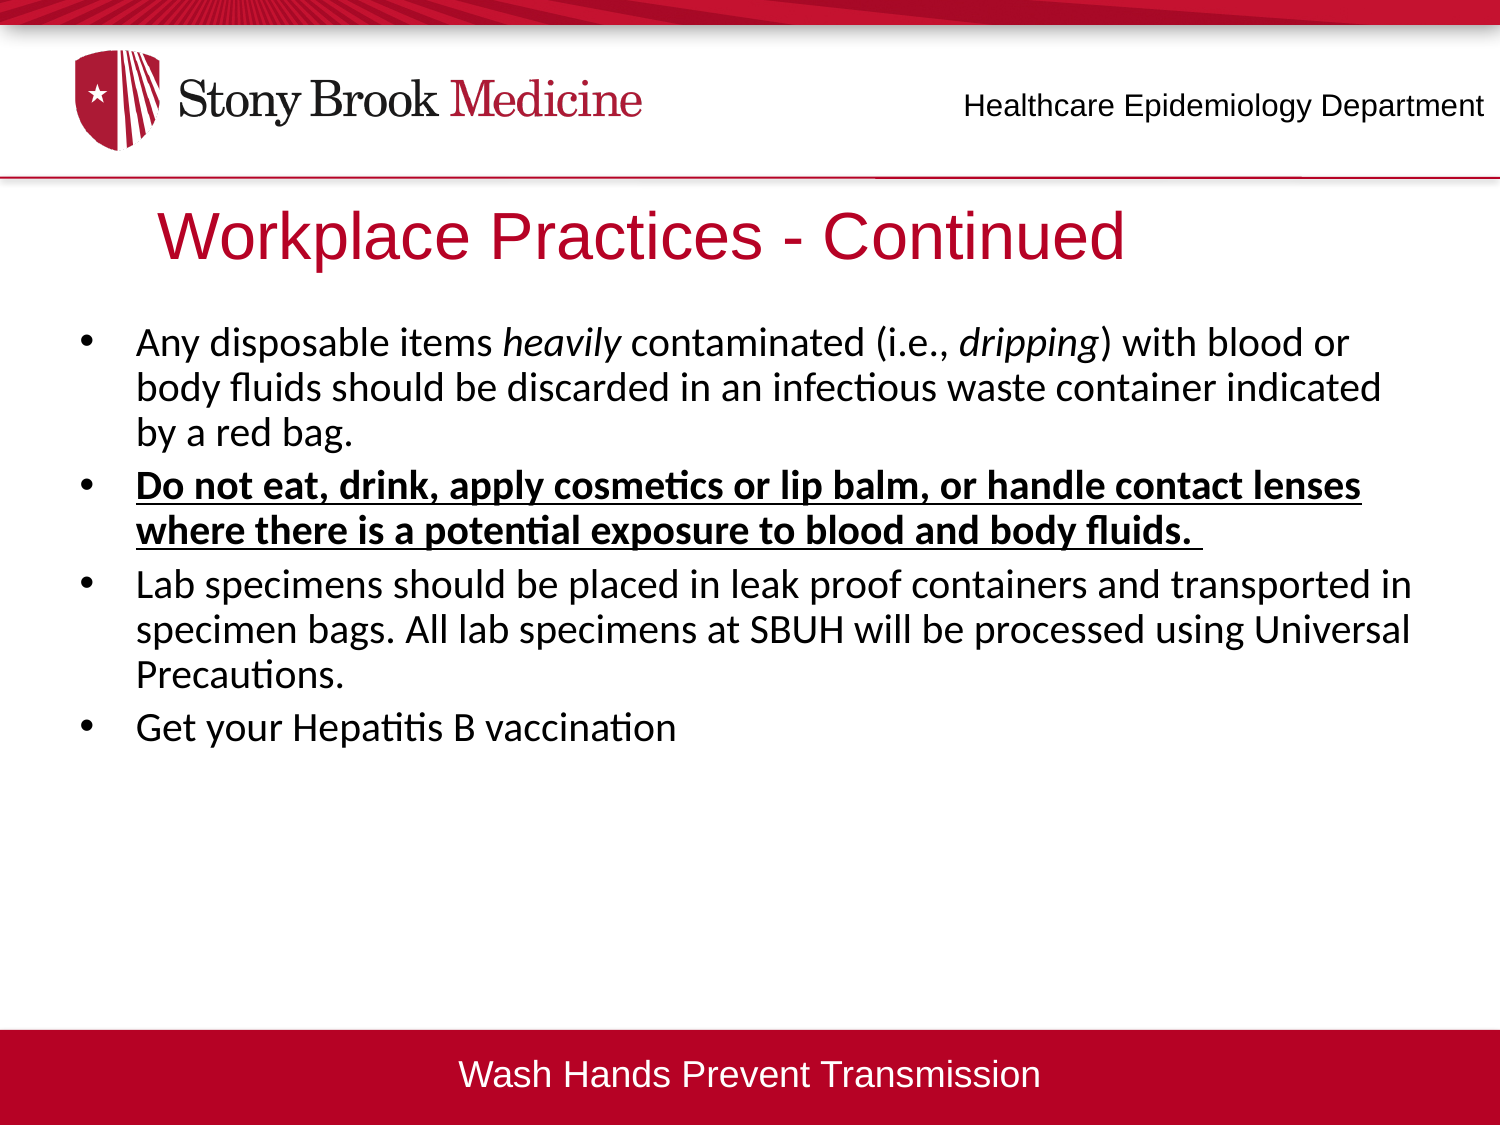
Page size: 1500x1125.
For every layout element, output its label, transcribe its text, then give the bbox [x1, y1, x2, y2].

text_box Wash Hands Prevent Transmission [443, 1042, 1057, 1103]
picture [0, 0, 1500, 25]
text_box Workplace Practices - Continued [143, 185, 1252, 281]
list Any disposable items heavily contaminated (i.e., dripping) with blood or body fluids should be discarded in an infectious waste container indicated by a red bag. Do not eat, drink, apply cosmetics or lip balm, or handle contact lenses where there is a potential exposure to blood and body fluids. Lab specimens should be placed in leak proof containers and transported in specimen bags. All lab specimens at SBUH will be processed using Universal Precautions. Get your Hepatitis B vaccination [79, 312, 1430, 959]
picture [75, 48, 642, 151]
text_box Healthcare Epidemiology Department [754, 78, 1500, 131]
title Workplace Practices [75, 187, 1425, 375]
